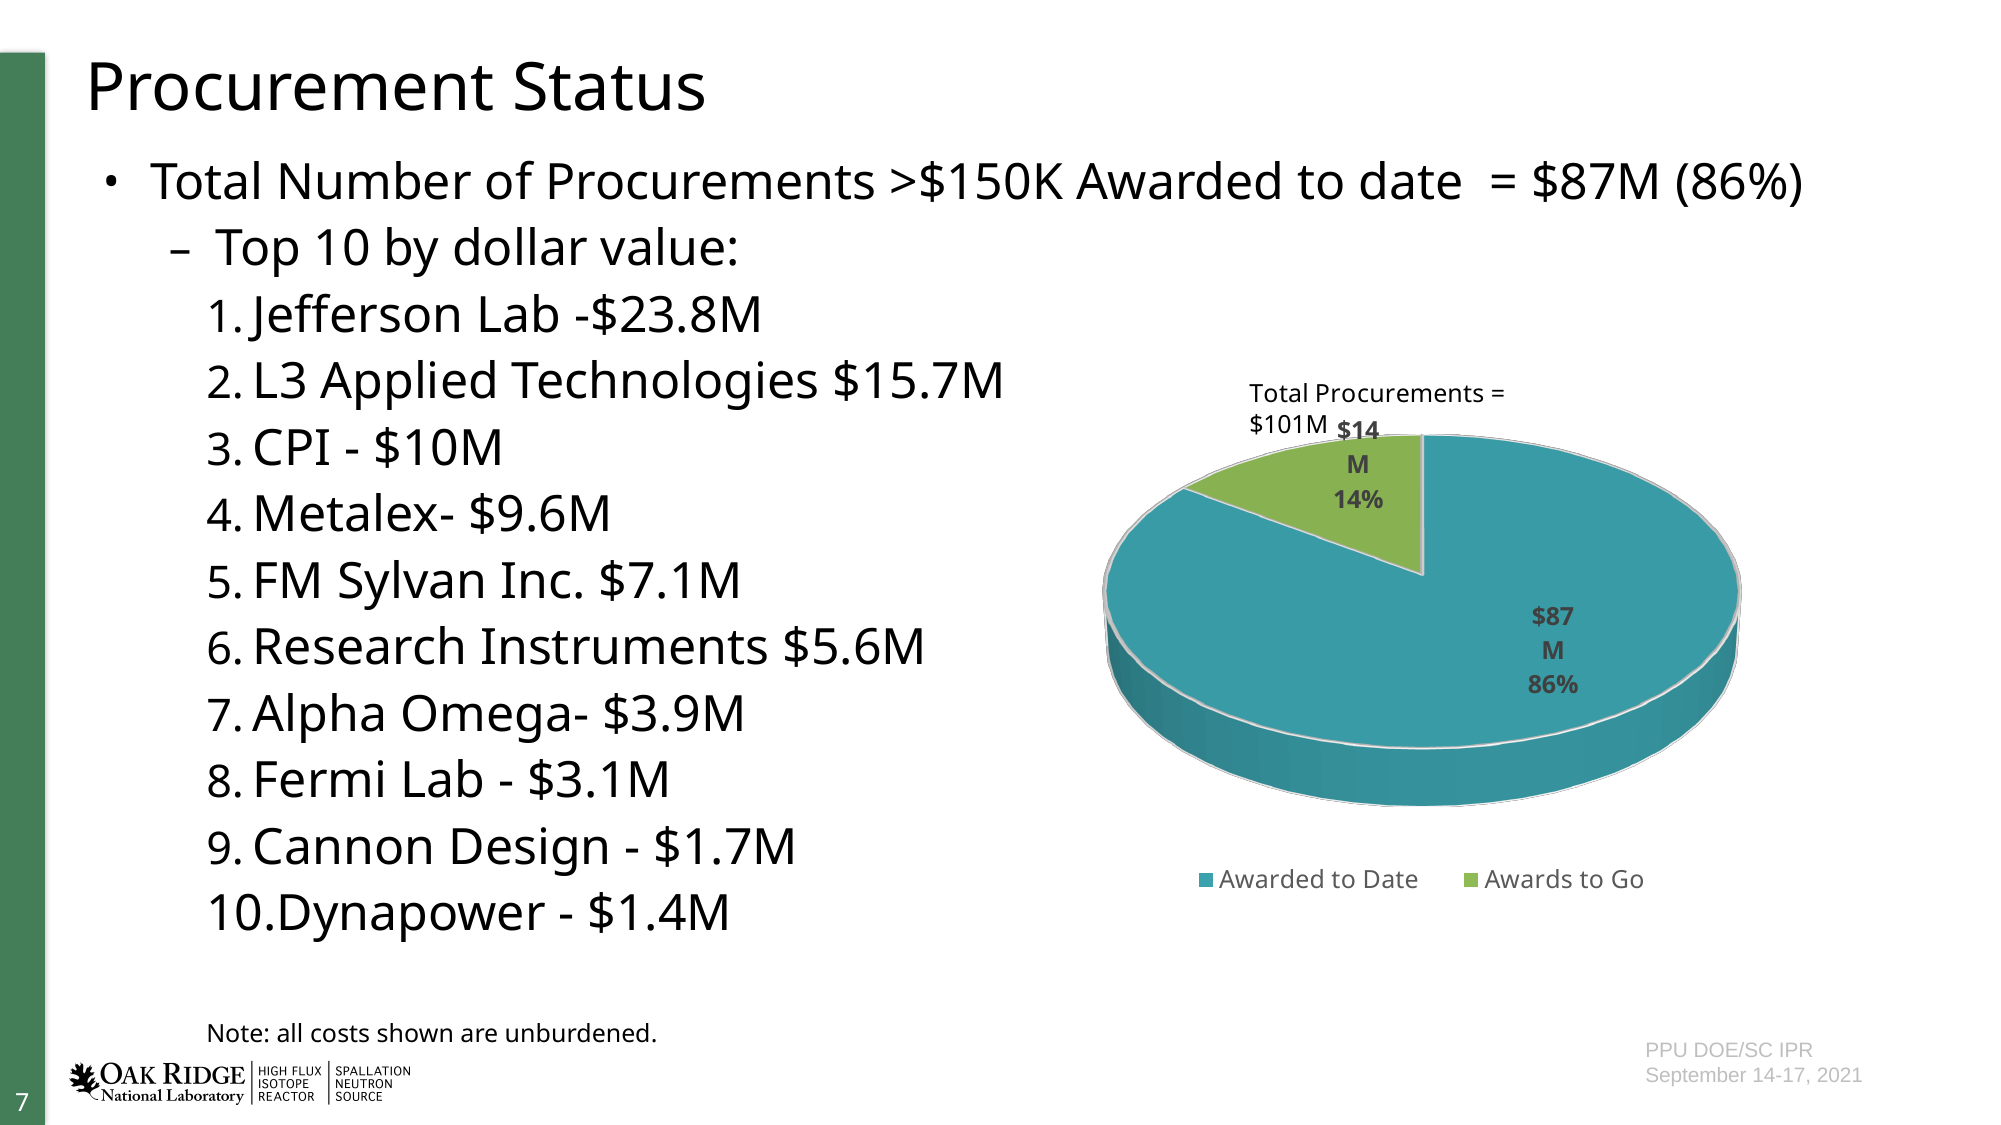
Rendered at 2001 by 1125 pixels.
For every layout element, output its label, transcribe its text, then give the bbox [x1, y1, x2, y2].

chart [1021, 360, 1823, 935]
text_box Total Number of Procurements >$150K Awarded to date = $87M (86%) Top 10 by dollar value: Jefferson Lab -$23.8M L3 Applied Technologies $15.7M CPI - $10M Metalex- $9.6M FM Sylvan Inc. $7.1M Research Instruments $5.6M Alpha Omega- $3.9M Fermi Lab - $3.1M Cannon Design - $1.7M 10.Dynapower - $1.4M Note: all costs shown are unburdened. [88, 148, 1946, 1063]
title Procurement Status [70, 44, 1946, 134]
picture [66, 1058, 413, 1108]
